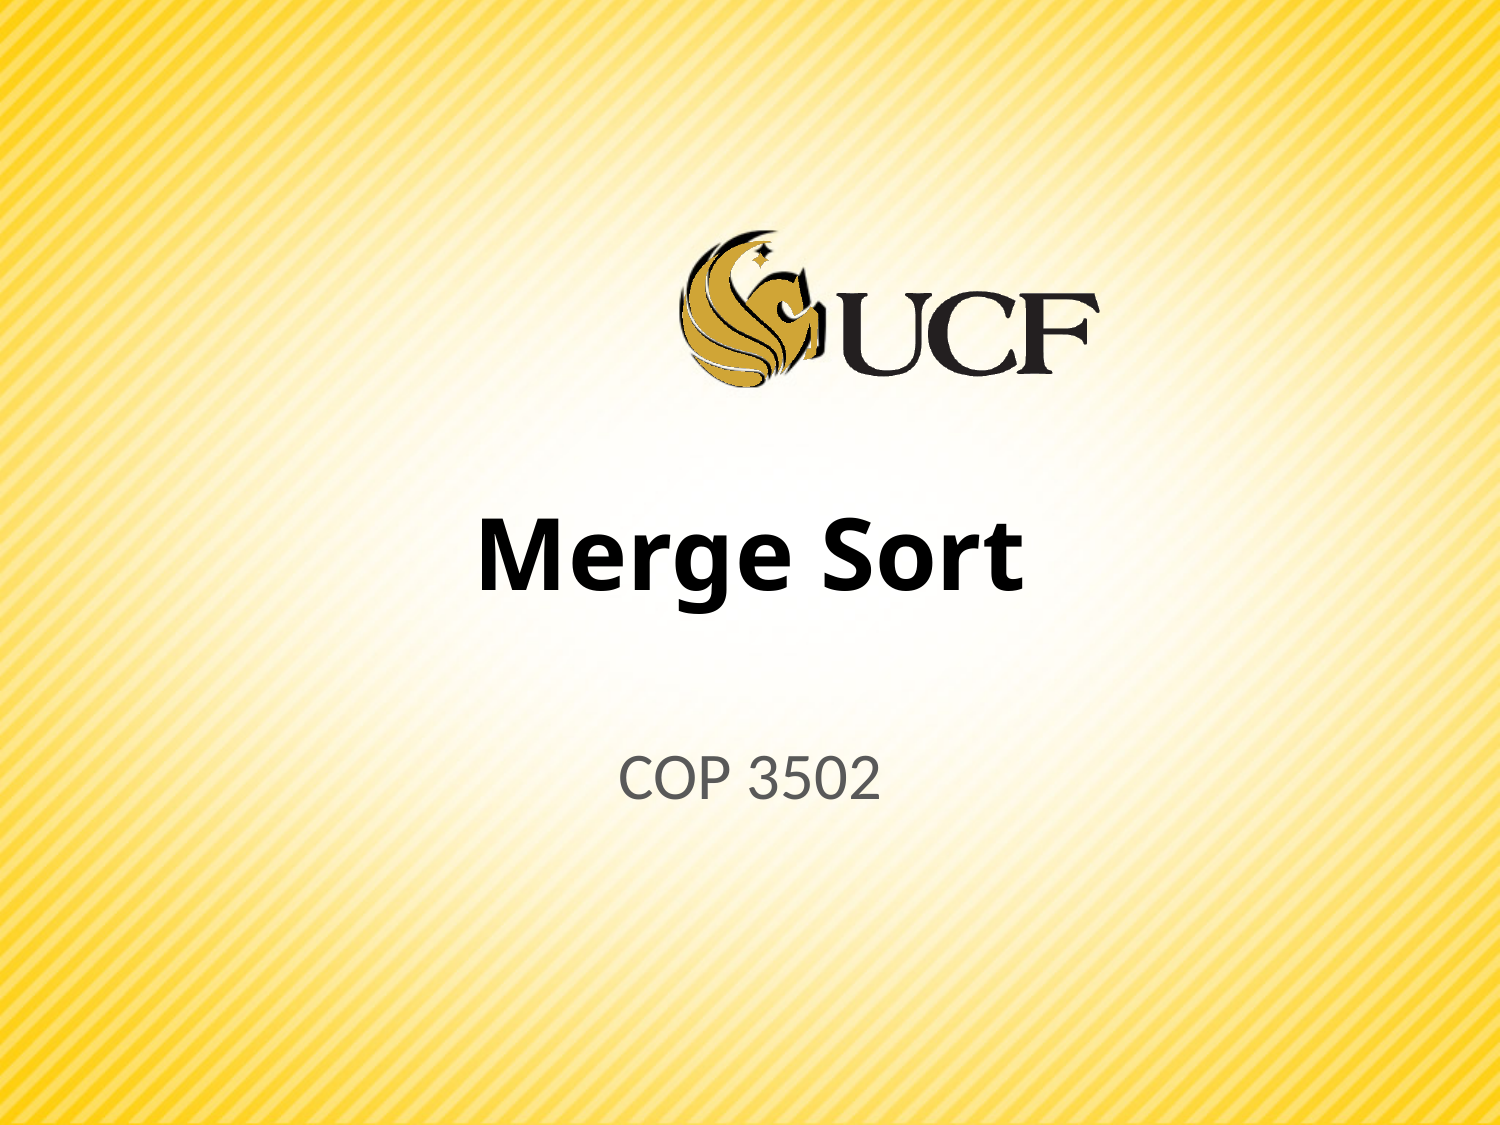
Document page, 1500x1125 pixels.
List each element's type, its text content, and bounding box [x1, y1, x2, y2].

subtitle COP 3502 [224, 724, 1276, 926]
title Merge Sort [112, 399, 1388, 701]
picture [0, 0, 1500, 1125]
